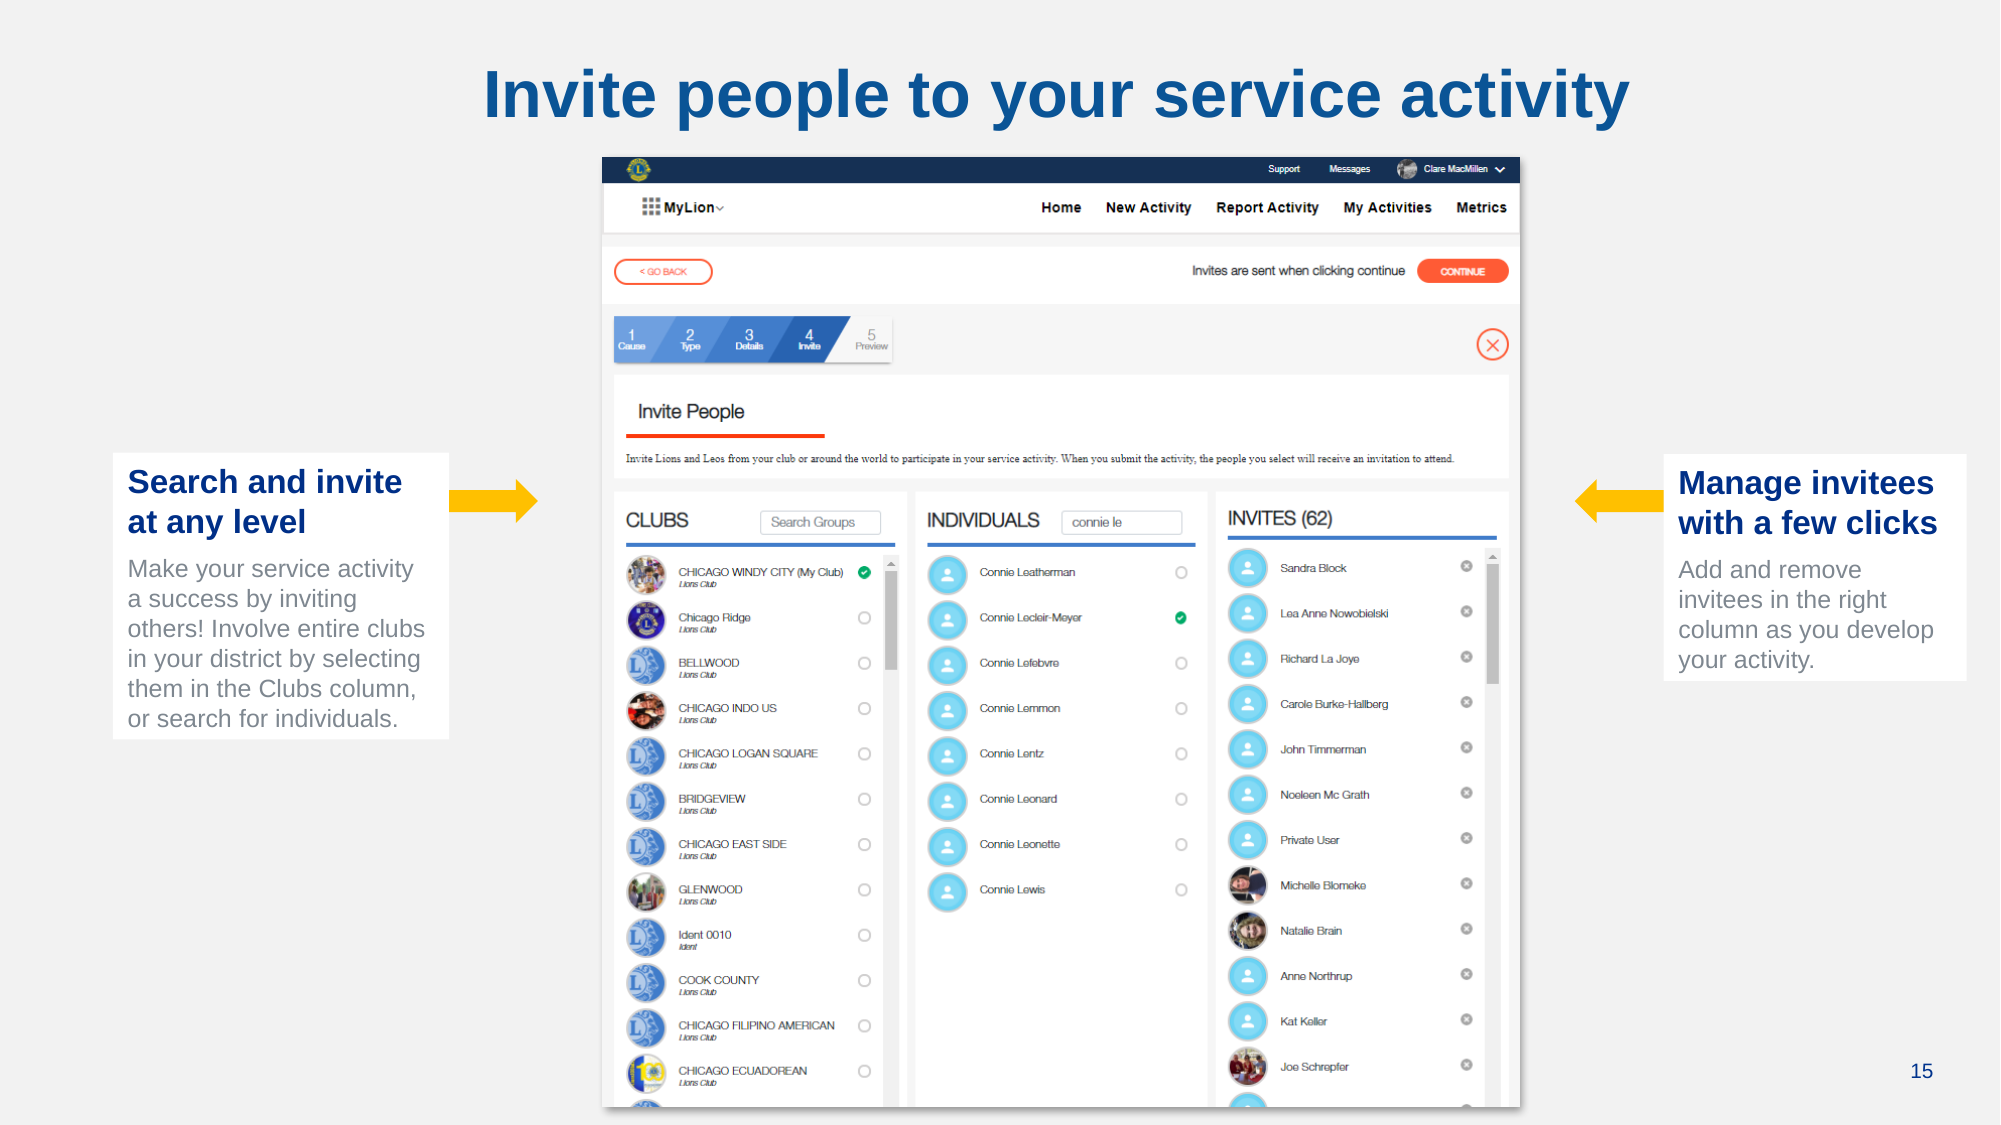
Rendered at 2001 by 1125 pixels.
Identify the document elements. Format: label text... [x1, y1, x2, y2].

picture [602, 157, 1520, 1107]
text_box [1574, 479, 1664, 524]
text_box Manage invitees with a few clicks Add and remove invitees in the right column as you develop your activity. [1663, 454, 1967, 681]
title Invite people to your service activity [133, 12, 2000, 140]
text_box Search and invite at any level Make your service activity a success by inviting others! Involve entire clubs in your district by selecting them in the Clubs column, or search for individuals. [112, 452, 450, 740]
text_box [449, 479, 538, 524]
